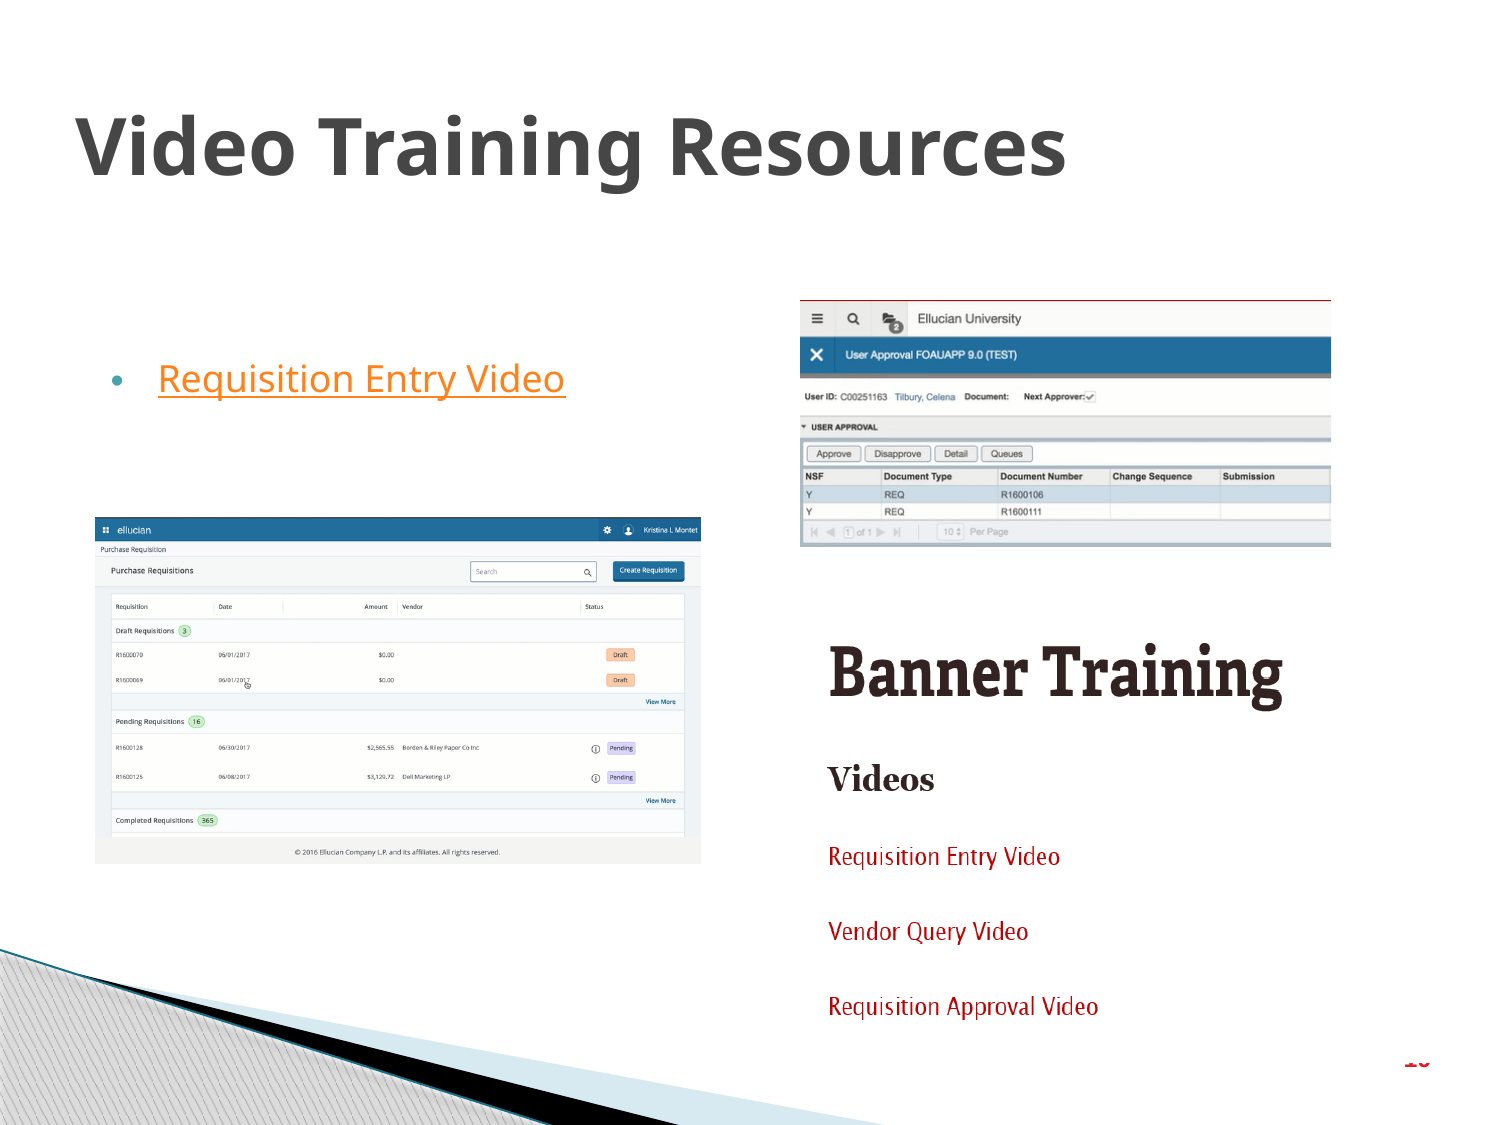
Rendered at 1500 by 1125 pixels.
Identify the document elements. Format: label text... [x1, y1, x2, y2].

picture [95, 517, 701, 864]
text_box Requisition Entry Video [95, 347, 701, 440]
picture [799, 299, 1332, 548]
title Video Training Resources [75, 96, 1425, 192]
picture [812, 624, 1476, 1063]
